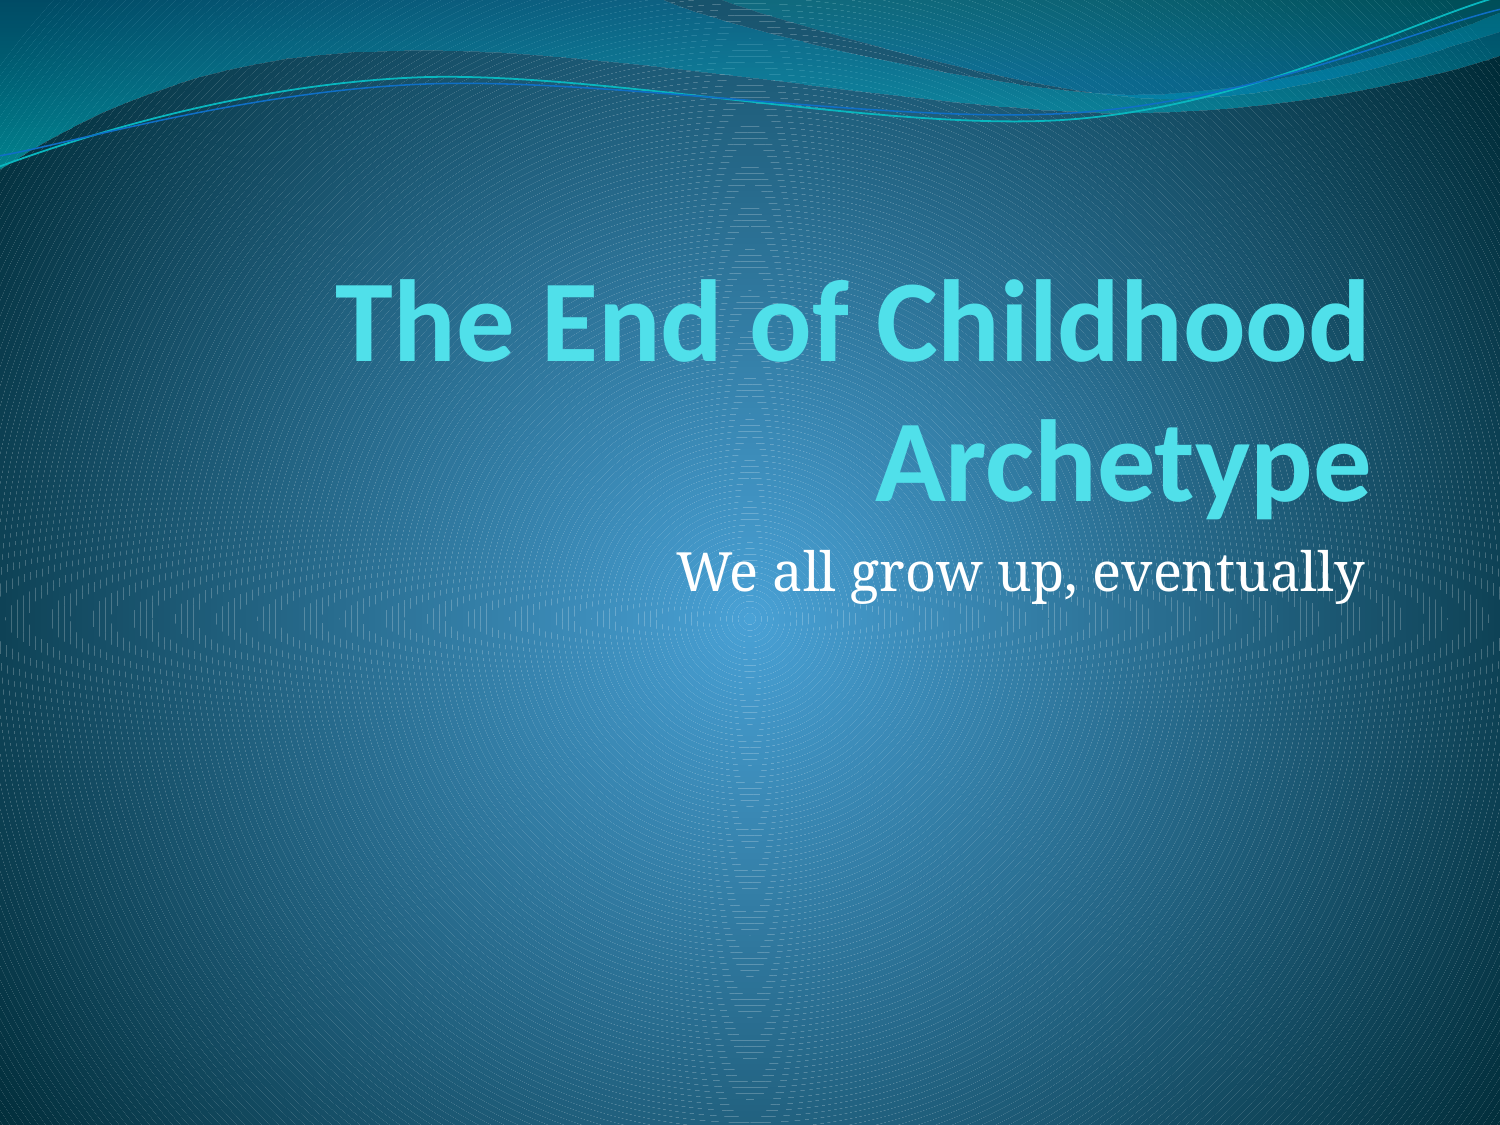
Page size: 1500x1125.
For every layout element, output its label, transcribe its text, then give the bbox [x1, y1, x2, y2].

subtitle We all grow up, eventually [87, 529, 1376, 818]
title The End of Childhood Archetype [87, 224, 1376, 525]
